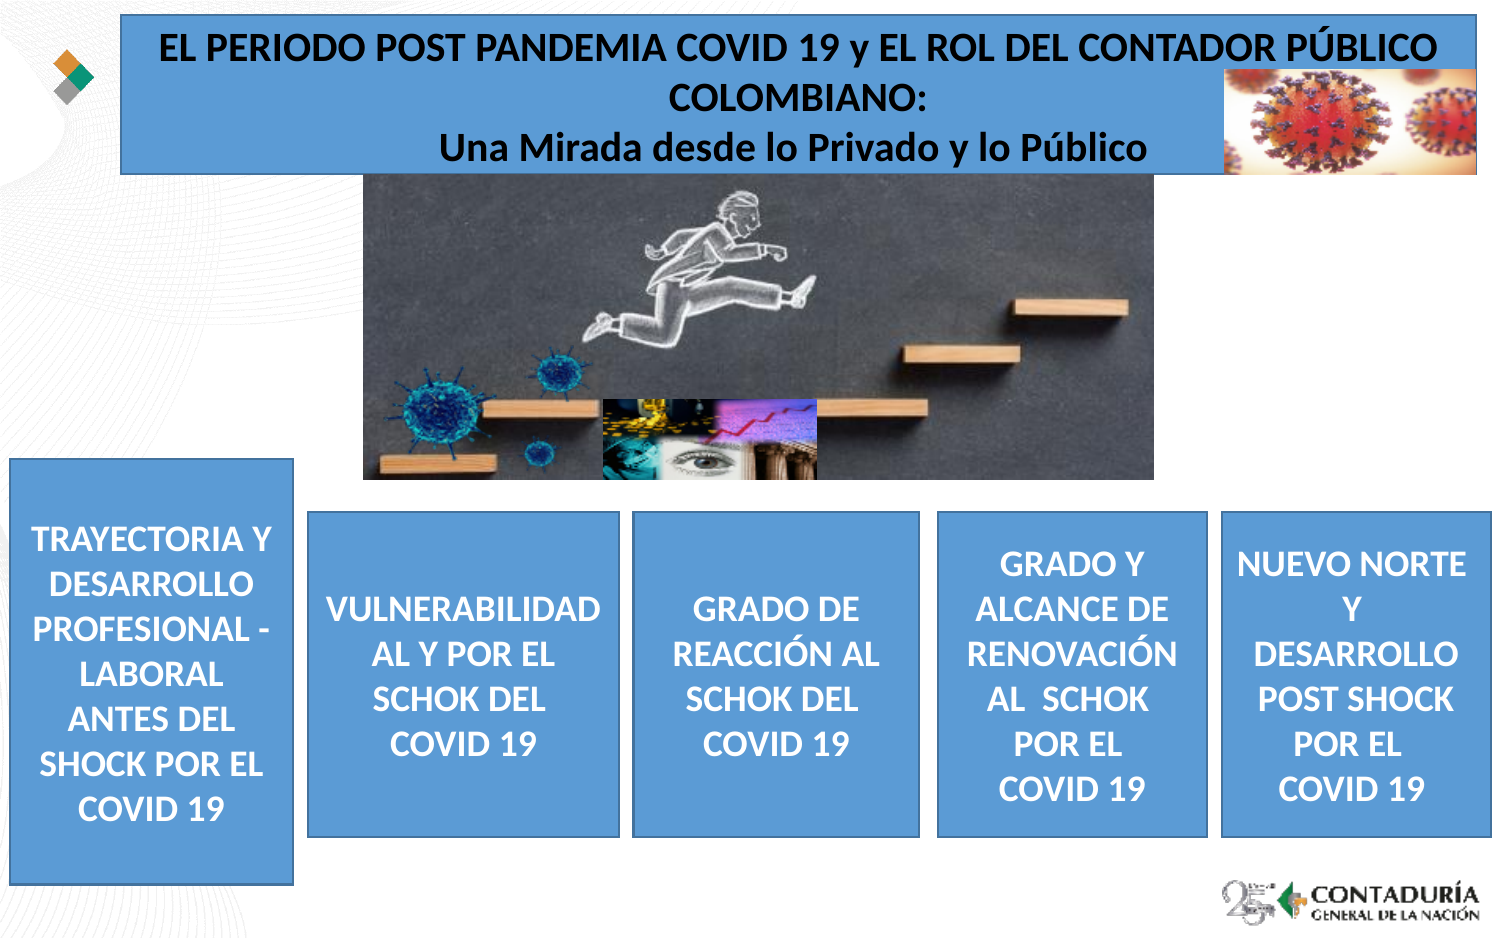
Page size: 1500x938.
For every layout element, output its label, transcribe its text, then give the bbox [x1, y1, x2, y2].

text_box VULNERABILIDAD AL Y POR EL SCHOK DEL COVID 19 [307, 511, 620, 838]
picture [0, 0, 1500, 938]
text_box GRADO DE REACCIÓN AL SCHOK DEL COVID 19 [632, 511, 920, 838]
text_box TRAYECTORIA Y DESARROLLO PROFESIONAL - LABORAL ANTES DEL SHOCK POR EL COVID 19 [9, 458, 294, 886]
text_box GRADO Y ALCANCE DE RENOVACIÓN AL SCHOK POR EL COVID 19 [937, 511, 1208, 838]
text_box EL PERIODO POST PANDEMIA COVID 19 y EL ROL DEL CONTADOR PÚBLICO COLOMBIANO: Una Mirada desde lo Privado y lo Público [120, 14, 1477, 175]
text_box NUEVO NORTE Y DESARROLLO POST SHOCK POR EL COVID 19 [1221, 511, 1492, 838]
